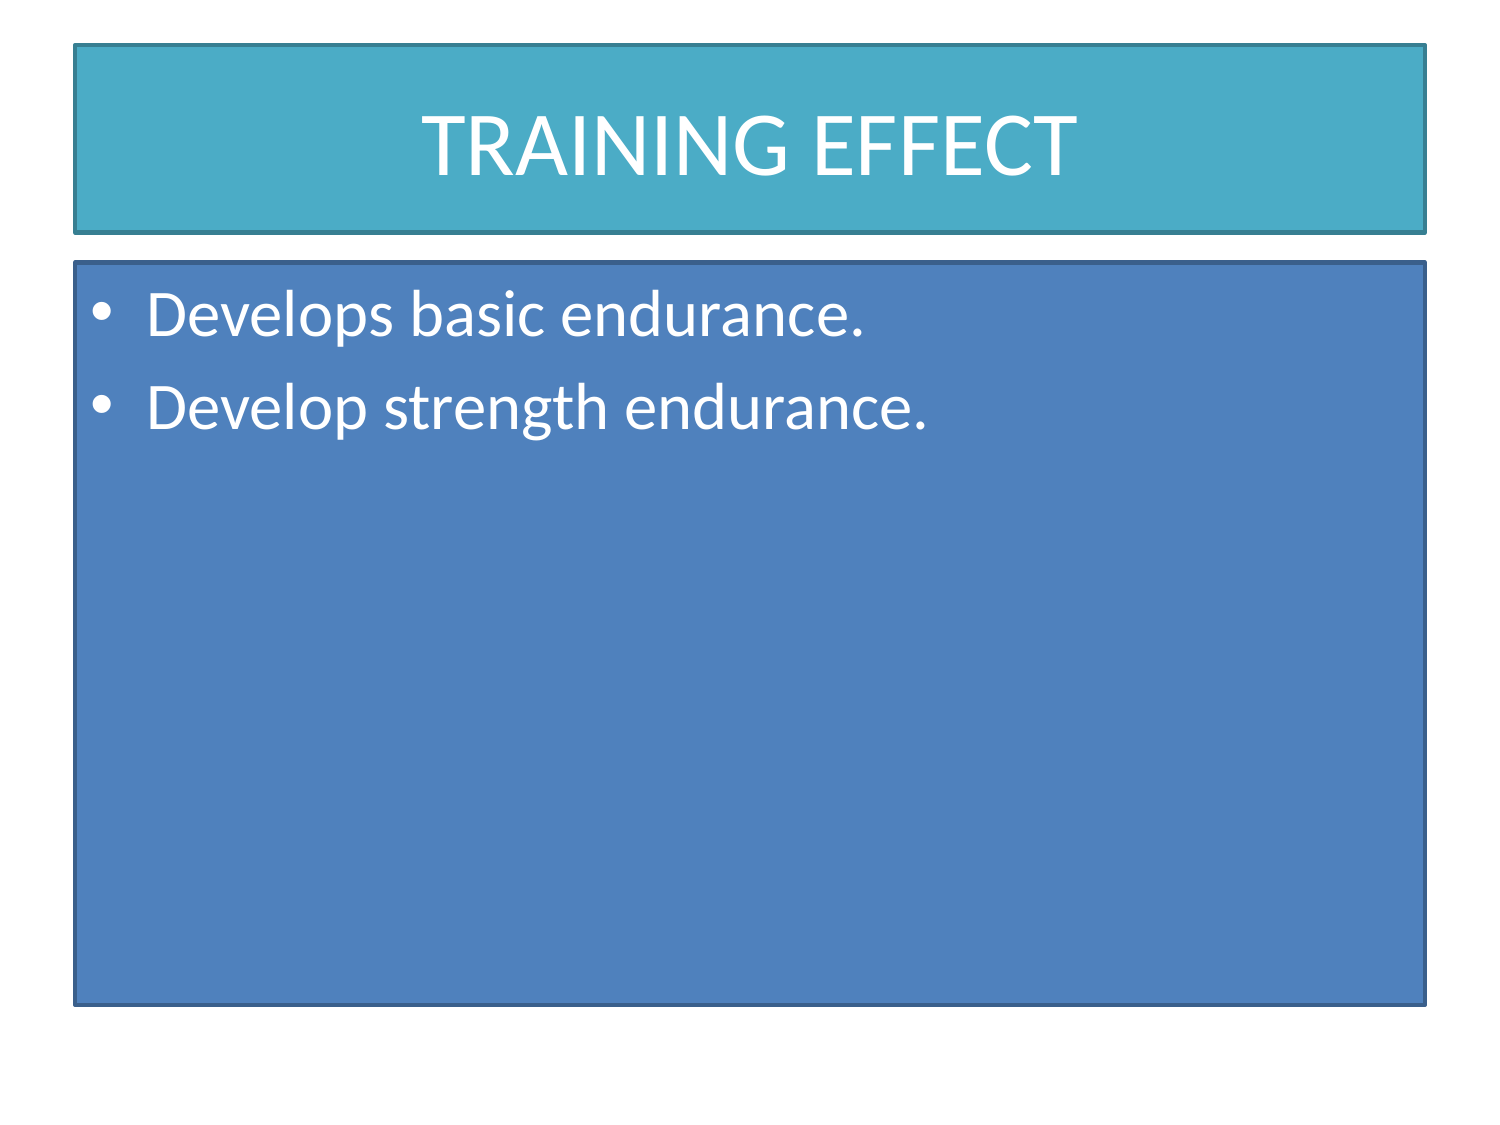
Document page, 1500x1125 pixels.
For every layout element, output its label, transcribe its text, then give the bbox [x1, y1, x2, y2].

list Develops basic endurance. Develop strength endurance. [73, 260, 1427, 1007]
title TRAINING EFFECT [73, 43, 1427, 235]
